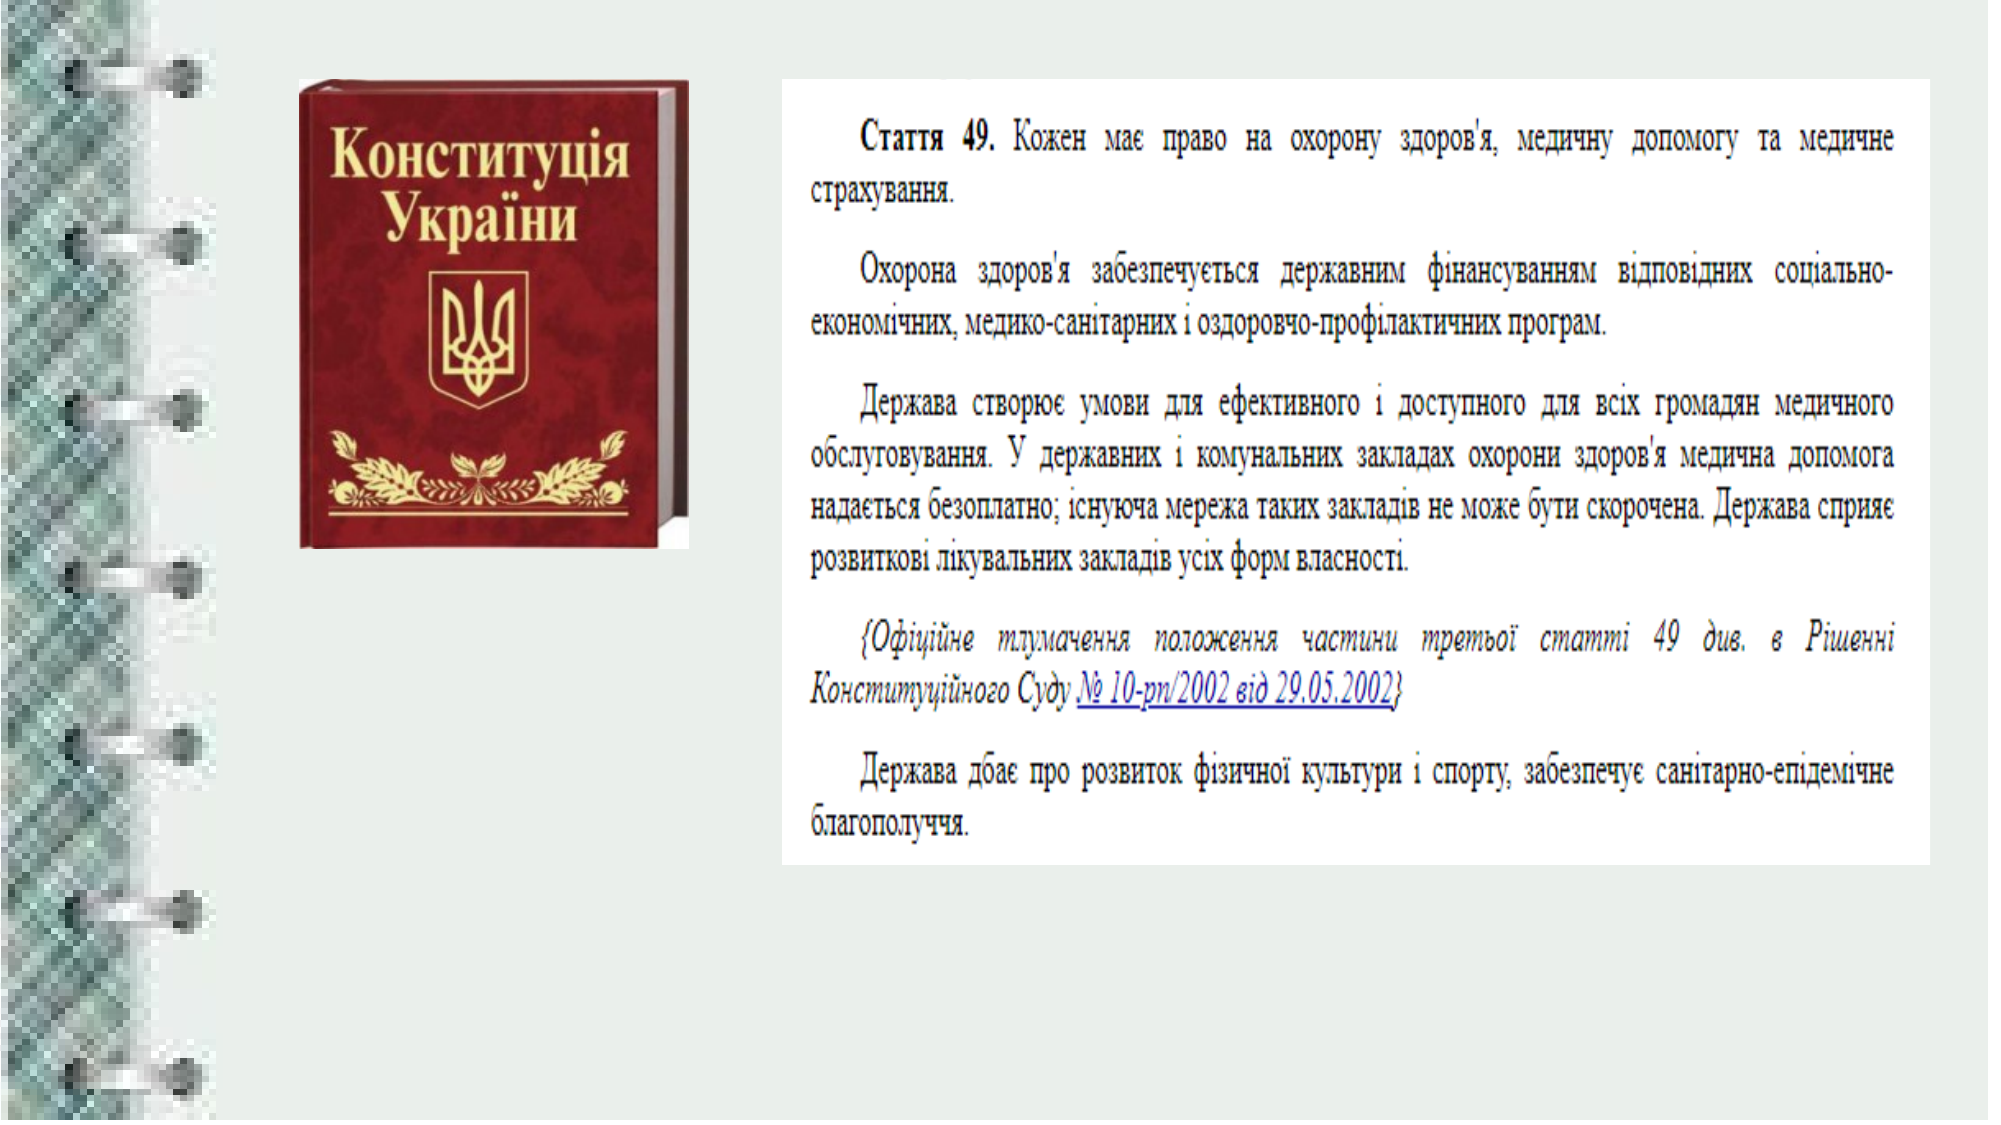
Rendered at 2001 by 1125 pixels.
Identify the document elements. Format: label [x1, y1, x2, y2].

picture [0, 0, 1988, 1120]
list [781, 79, 1931, 865]
list [299, 79, 689, 549]
